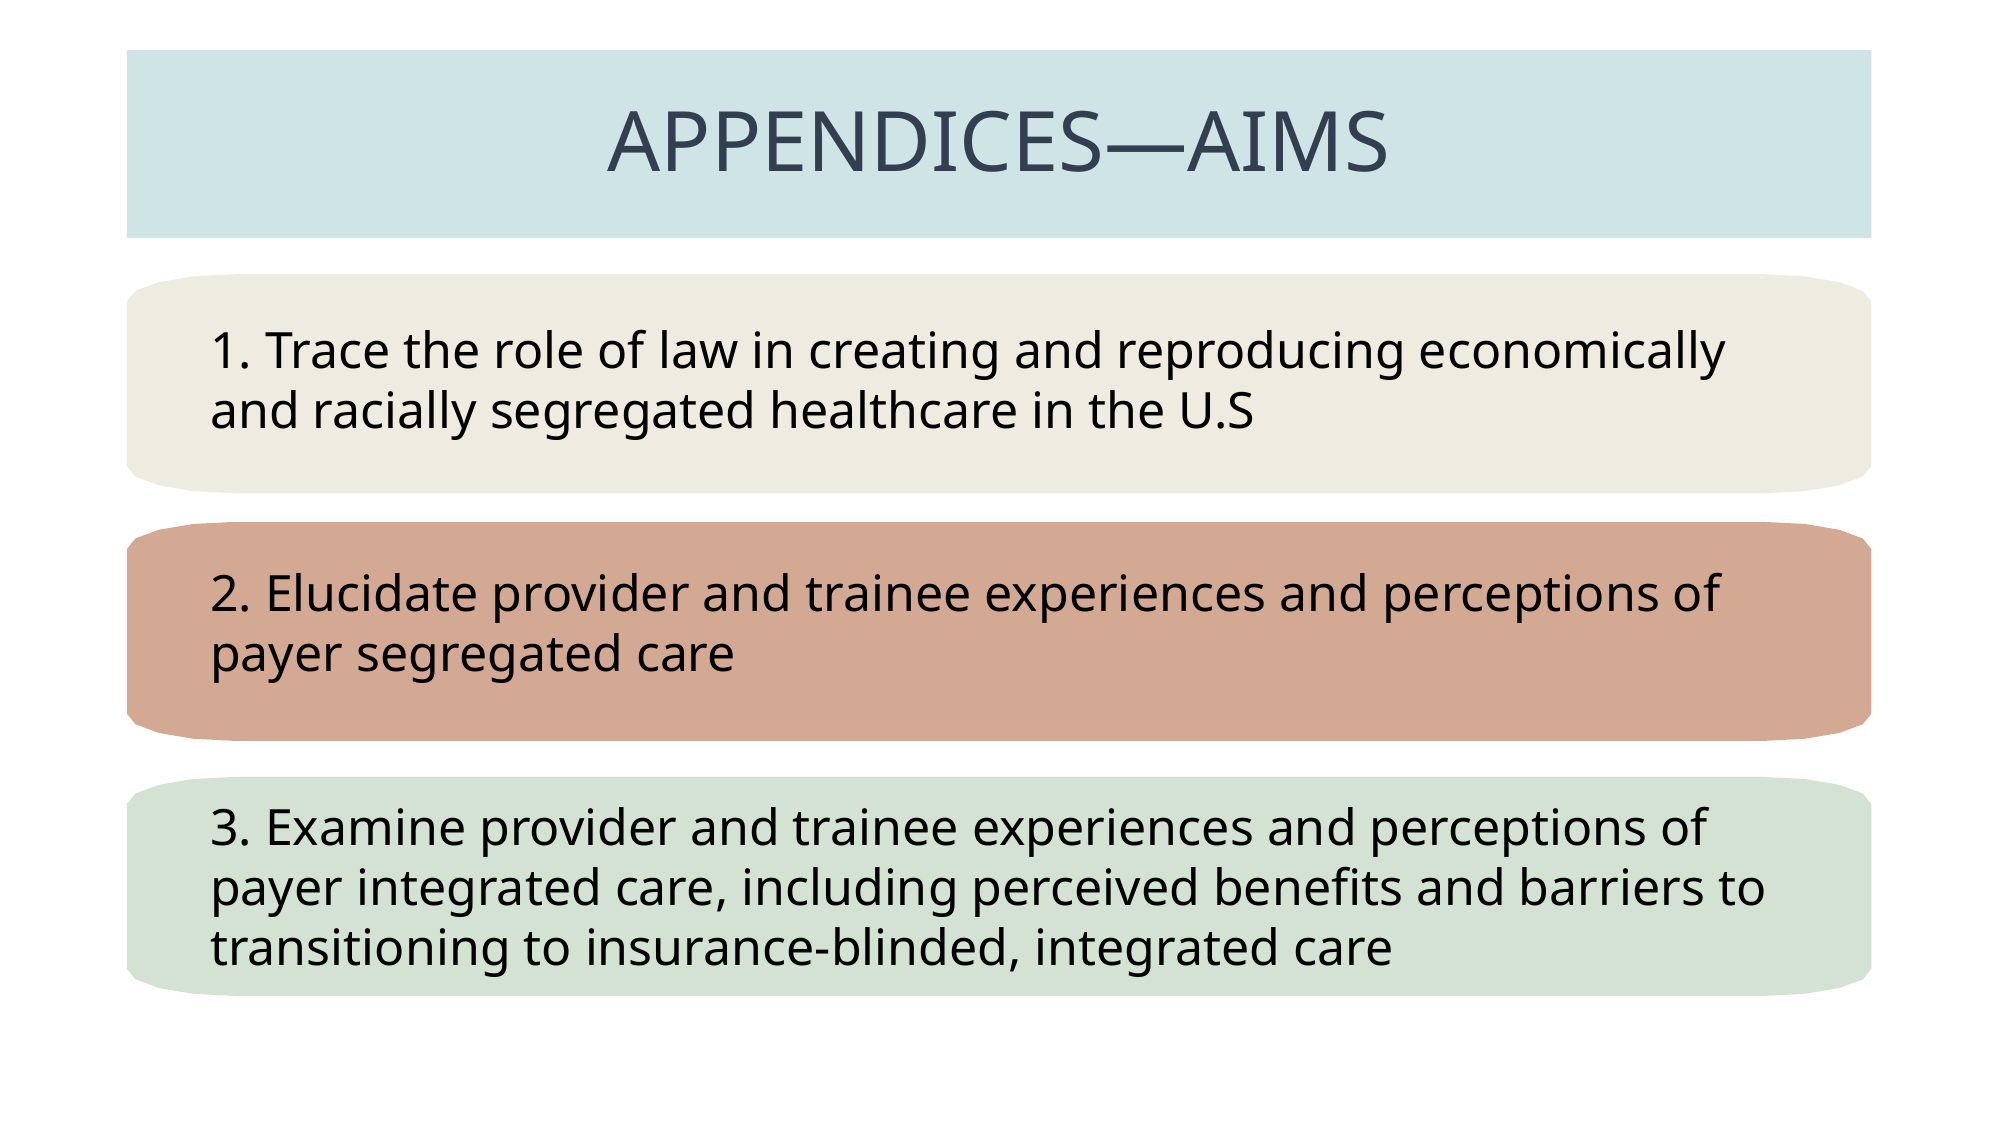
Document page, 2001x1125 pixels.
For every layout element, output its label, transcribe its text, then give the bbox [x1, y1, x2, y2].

text_box [126, 776, 1872, 997]
text_box 1. Trace the role of law in creating and reproducing economically and racially segregated healthcare in the U.S [195, 311, 1803, 446]
text_box [126, 521, 1872, 741]
text_box APPENDICES—AIMS [126, 50, 1872, 239]
text_box 2. Elucidate provider and trainee experiences and perceptions of payer segregated care [195, 554, 1851, 690]
text_box 3. Examine provider and trainee experiences and perceptions of payer integrated care, including perceived benefits and barriers to transitioning to insurance-blinded, integrated care [195, 787, 1791, 983]
text_box [126, 274, 1872, 494]
